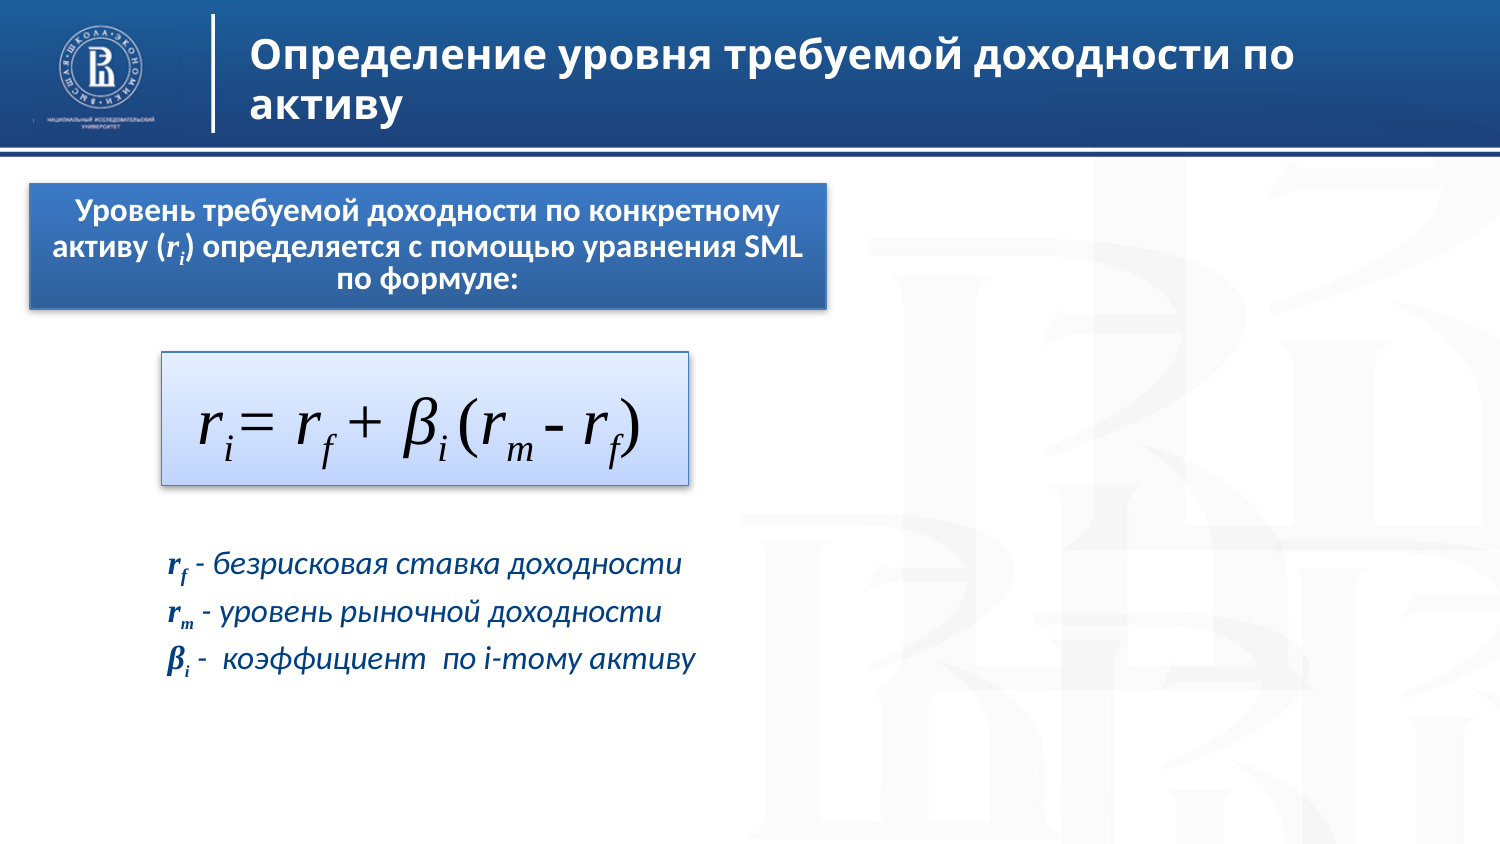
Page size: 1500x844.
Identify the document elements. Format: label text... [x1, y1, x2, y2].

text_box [161, 351, 689, 486]
picture [0, 0, 1500, 844]
text_box Уровень требуемой доходности по конкретному активу (ri) определяется с помощью уравнения SML по формуле: [29, 183, 827, 310]
text_box Определение уровня требуемой доходности по активу [234, 52, 1418, 104]
text_box rf - безрисковая ставка доходности rm - уровень рыночной доходности βi - коэффициент по i-тому активу [153, 534, 740, 686]
